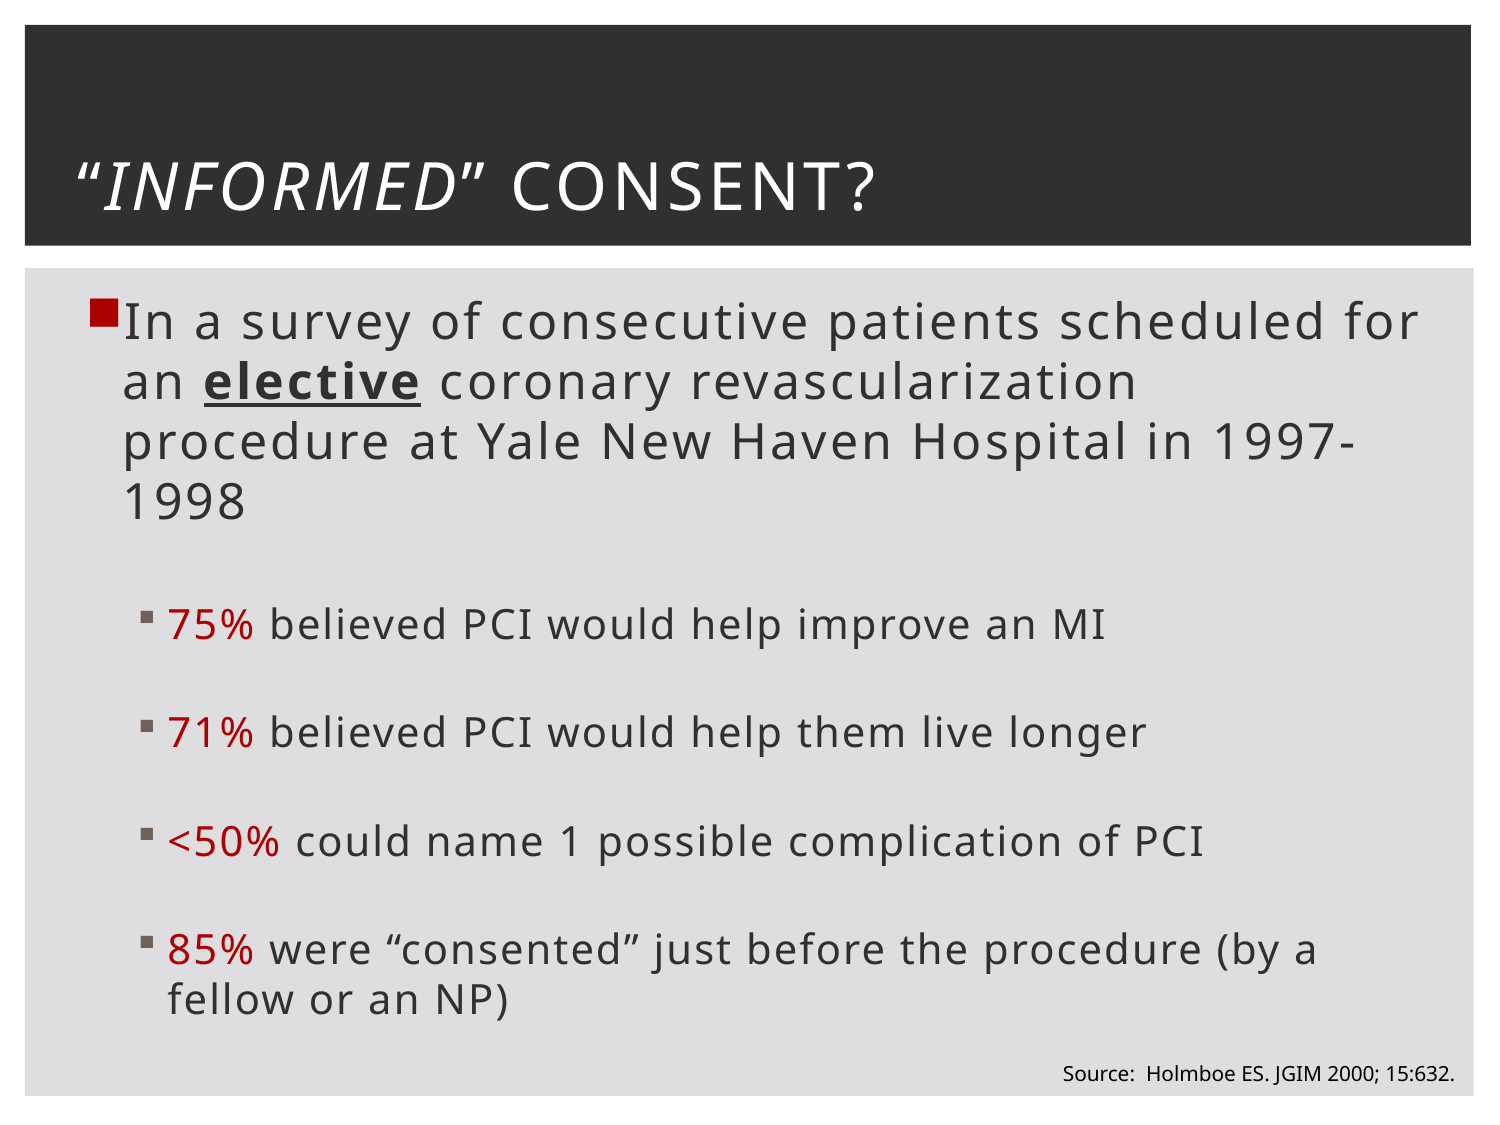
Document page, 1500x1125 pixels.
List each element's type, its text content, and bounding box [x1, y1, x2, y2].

text_box Source: Holmboe ES. JGIM 2000; 15:632. [801, 1053, 1470, 1093]
list In a survey of consecutive patients scheduled for an elective coronary revascularization procedure at Yale New Haven Hospital in 1997-1998 75% believed PCI would help improve an MI 71% believed PCI would help them live longer <50% could name 1 possible complication of PCI 85% were “consented” just before the procedure (by a fellow or an NP) [62, 281, 1442, 1005]
title “Informed” Consent? [62, 36, 1438, 232]
